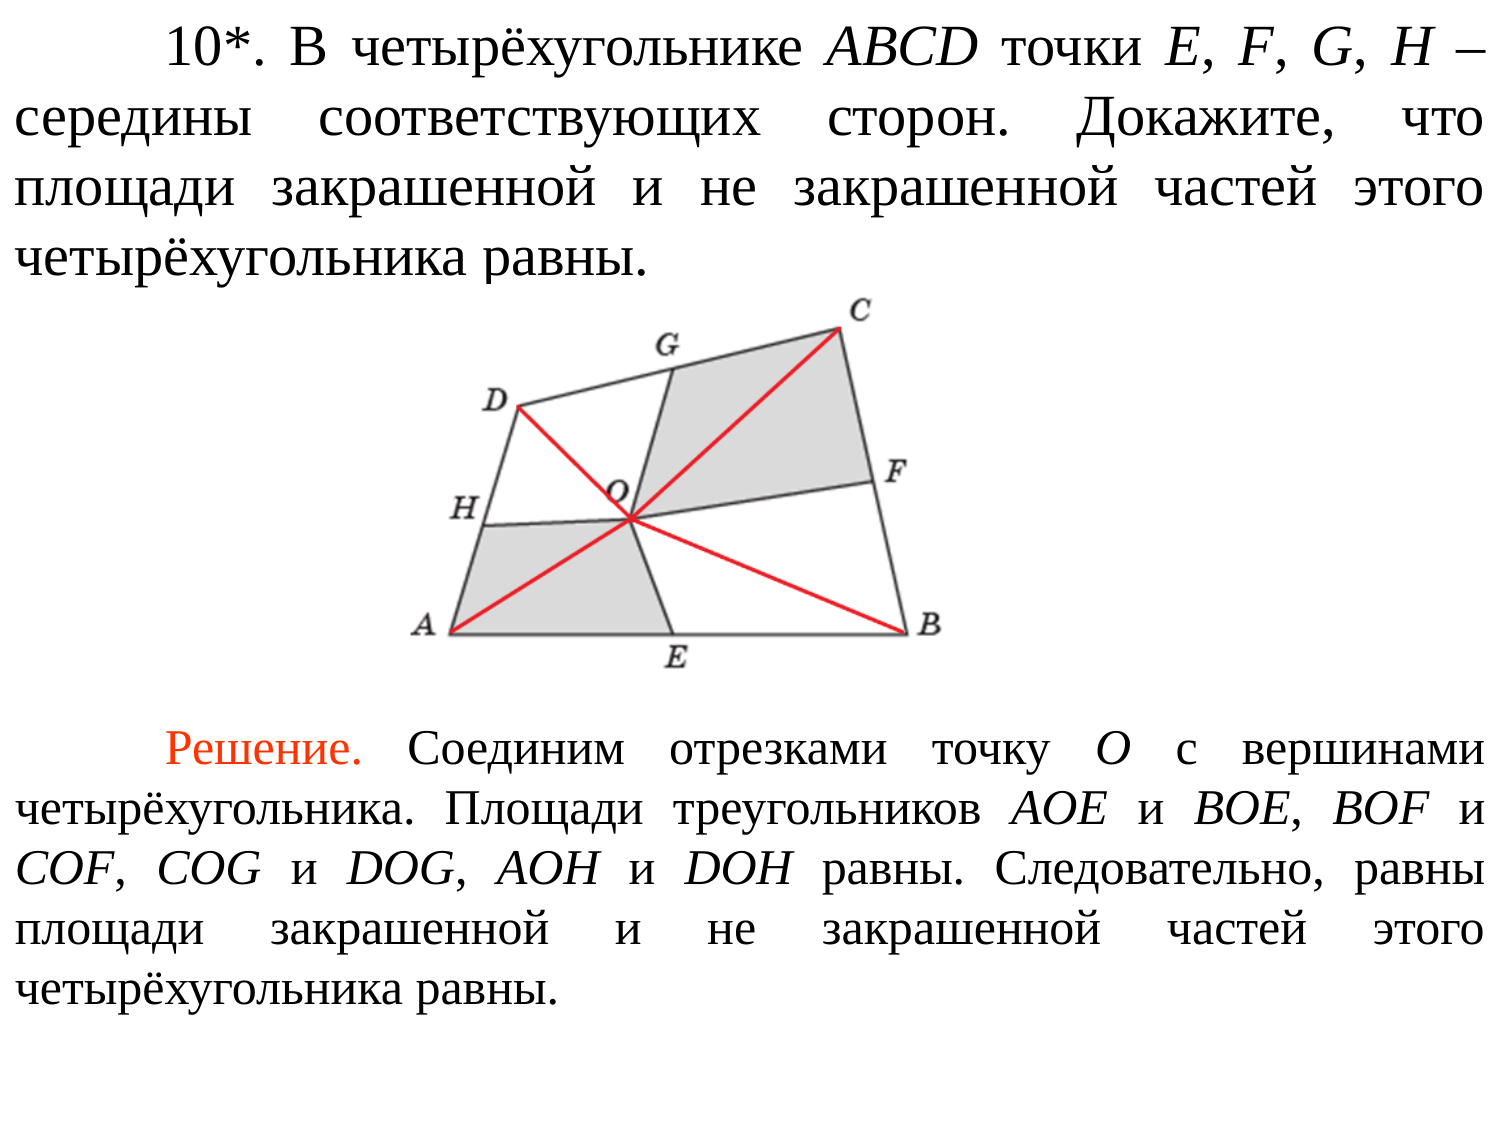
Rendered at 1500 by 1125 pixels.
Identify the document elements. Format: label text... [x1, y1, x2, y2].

text_box 10*. В четырёхугольнике ABCD точки E, F, G, H – середины соответствующих сторон. Докажите, что площади закрашенной и не закрашенной частей этого четырёхугольника равны. [0, 0, 1500, 284]
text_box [0, 284, 1500, 1025]
